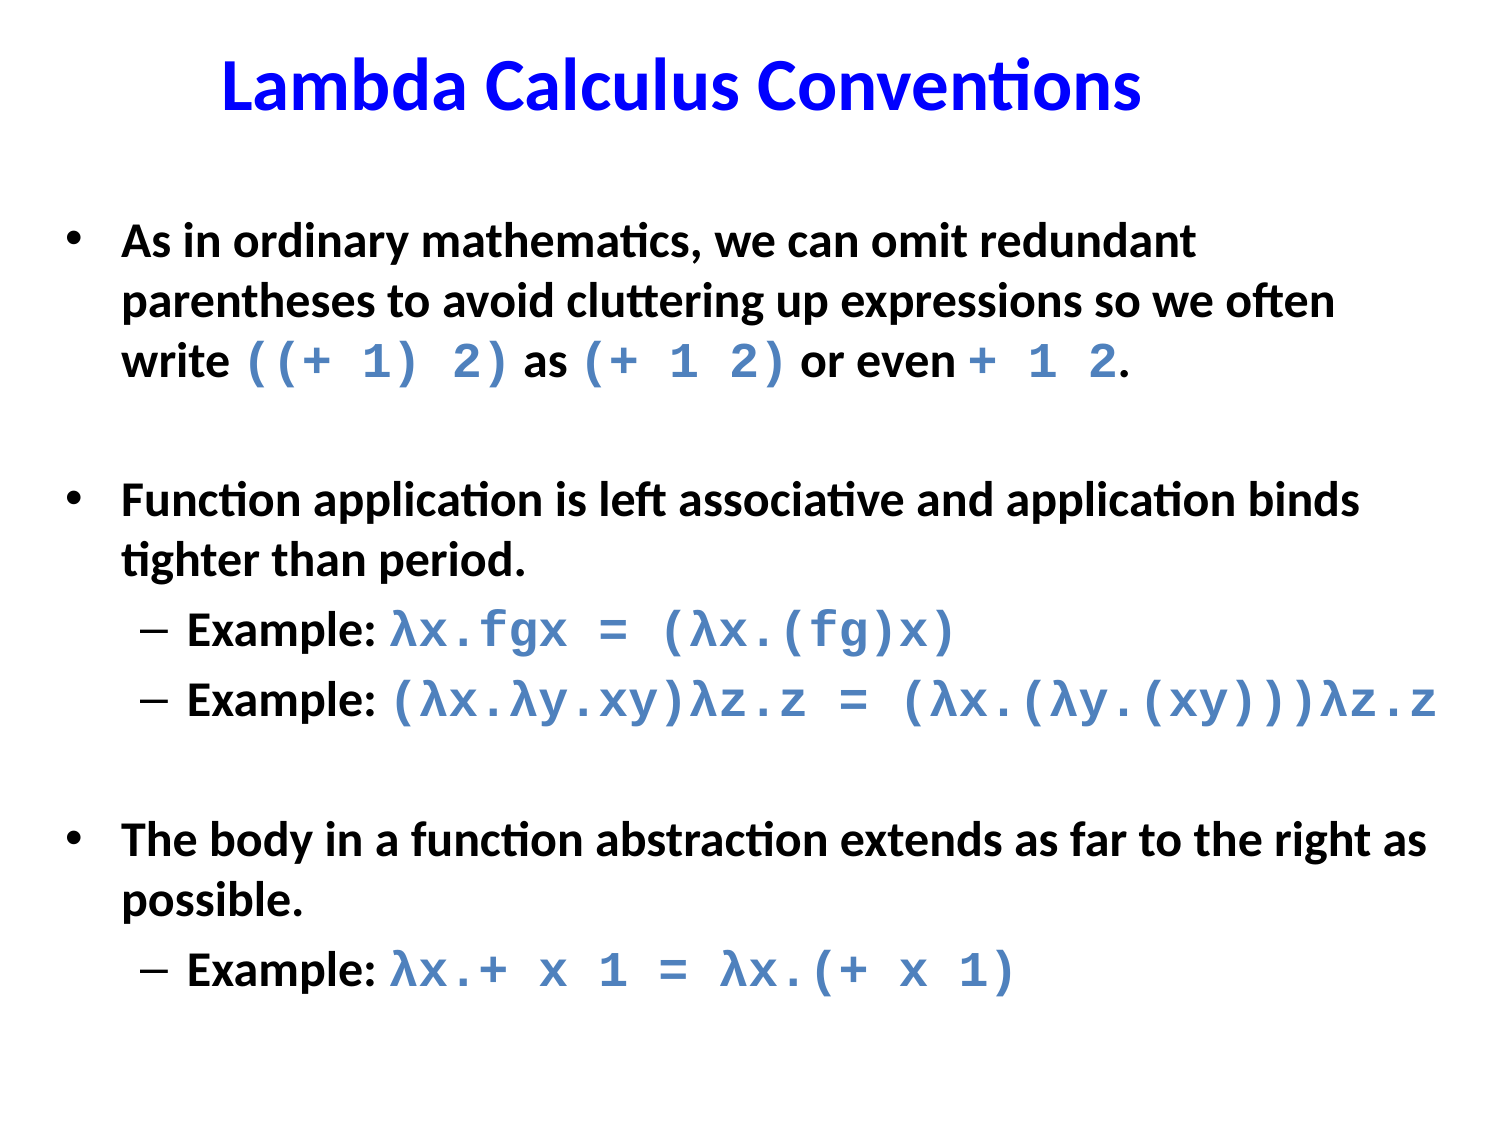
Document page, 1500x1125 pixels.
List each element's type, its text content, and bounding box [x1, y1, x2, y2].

list As in ordinary mathematics, we can omit redundant parentheses to avoid cluttering up expressions so we often write ((+ 1) 2) as (+ 1 2) or even + 1 2. Function application is left associative and application binds tighter than period. Example: λx.fgx = (λx.(fg)x) Example: (λx.λy.xy)λz.z = (λx.(λy.(xy)))λz.z The body in a function abstraction extends as far to the right as possible. Example: λx.+ x 1 = λx.(+ x 1) [50, 199, 1456, 1088]
title Lambda Calculus Conventions [29, 11, 1337, 150]
